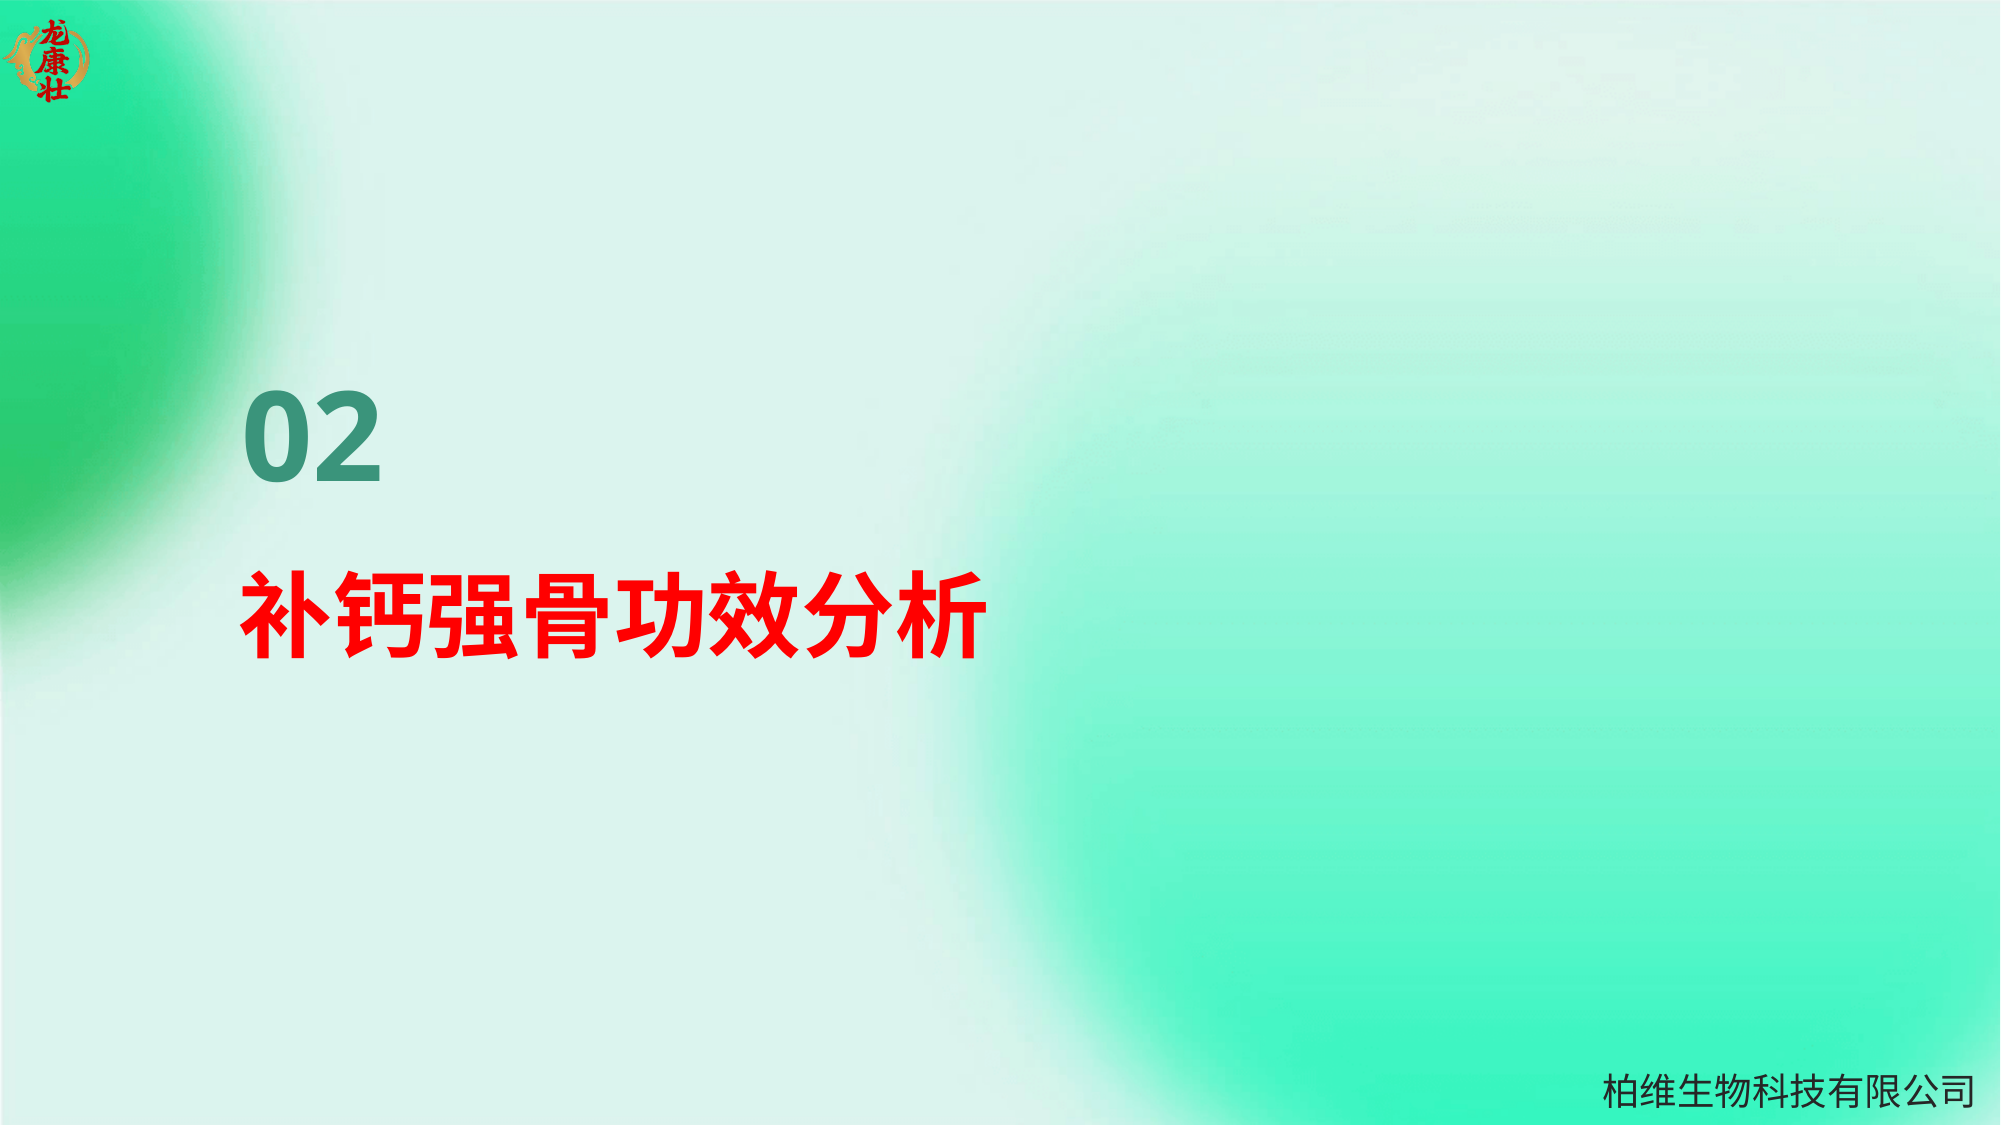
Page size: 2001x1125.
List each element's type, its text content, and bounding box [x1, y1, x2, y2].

text_box 补钙强骨功效分析 [220, 524, 1633, 884]
text_box 柏维生物科技有限公司 [1587, 1060, 2000, 1121]
picture [0, 0, 2001, 1125]
text_box 02 [230, 338, 1446, 524]
